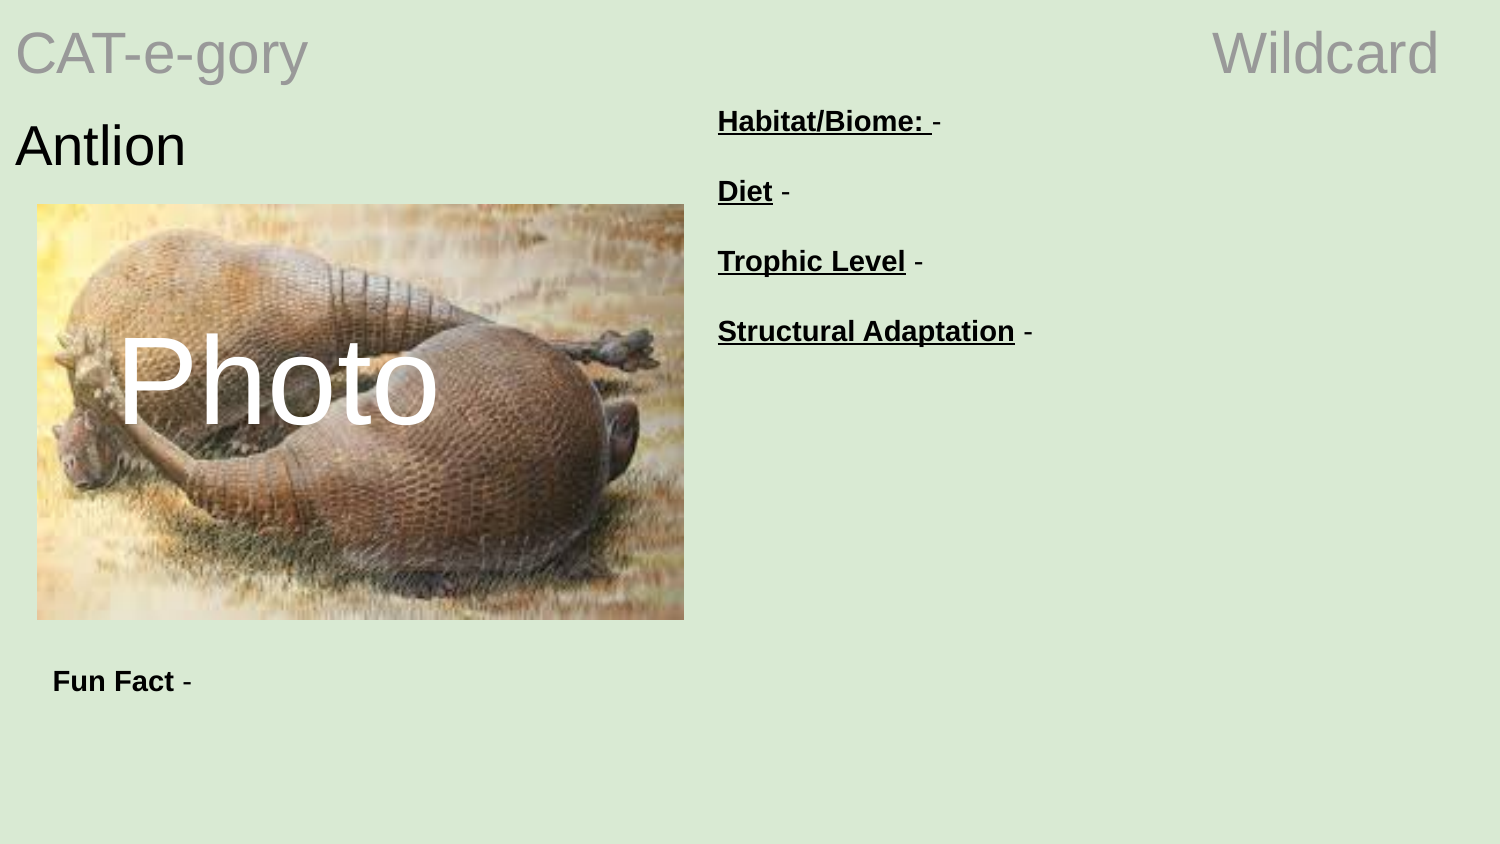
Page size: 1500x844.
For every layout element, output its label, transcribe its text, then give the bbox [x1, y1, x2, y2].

title CAT-e-gory [0, 0, 543, 93]
picture [37, 204, 684, 620]
text_box Habitat/Biome: - Diet - Trophic Level - Structural Adaptation - [702, 87, 1460, 575]
title Antlion [0, 93, 702, 188]
title Wildcard [1197, 0, 1491, 94]
text_box Fun Fact - [37, 647, 1409, 826]
